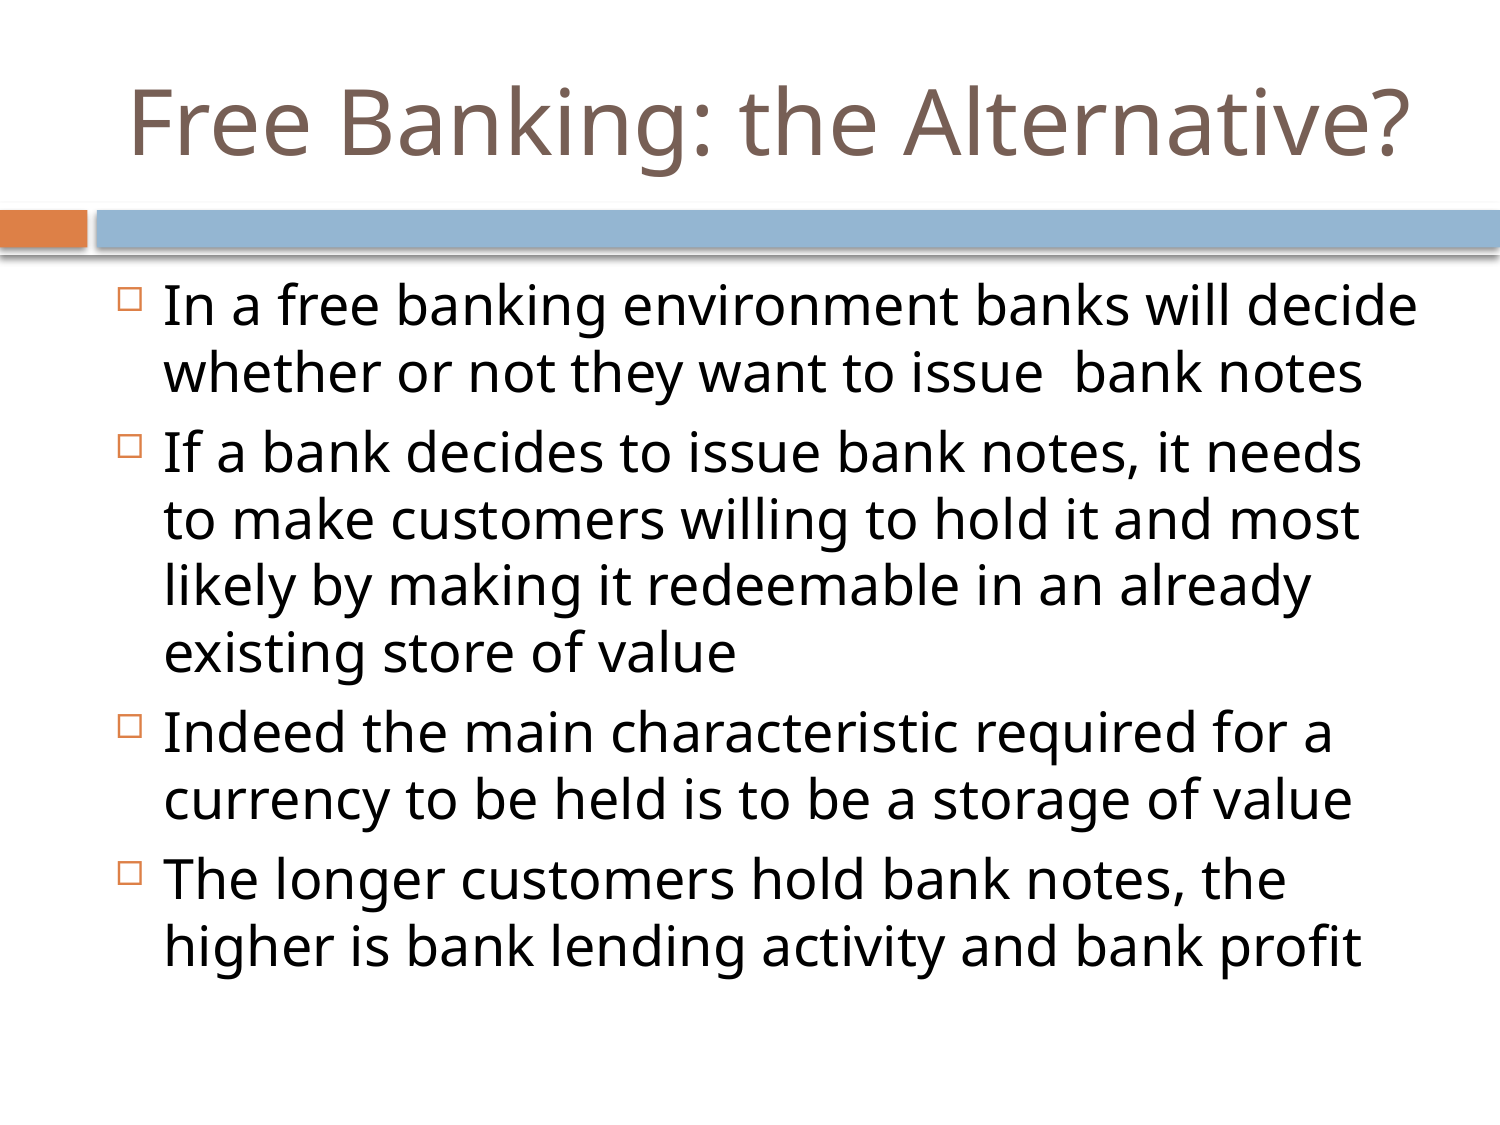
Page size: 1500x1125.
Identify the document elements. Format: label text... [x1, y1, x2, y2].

title Free Banking: the Alternative? [100, 37, 1438, 200]
list In a free banking environment banks will decide whether or not they want to issue bank notes If a bank decides to issue bank notes, it needs to make customers willing to hold it and most likely by making it redeemable in an already existing store of value Indeed the main characteristic required for a currency to be held is to be a storage of value The longer customers hold bank notes, the higher is bank lending activity and bank profit [100, 262, 1438, 1000]
